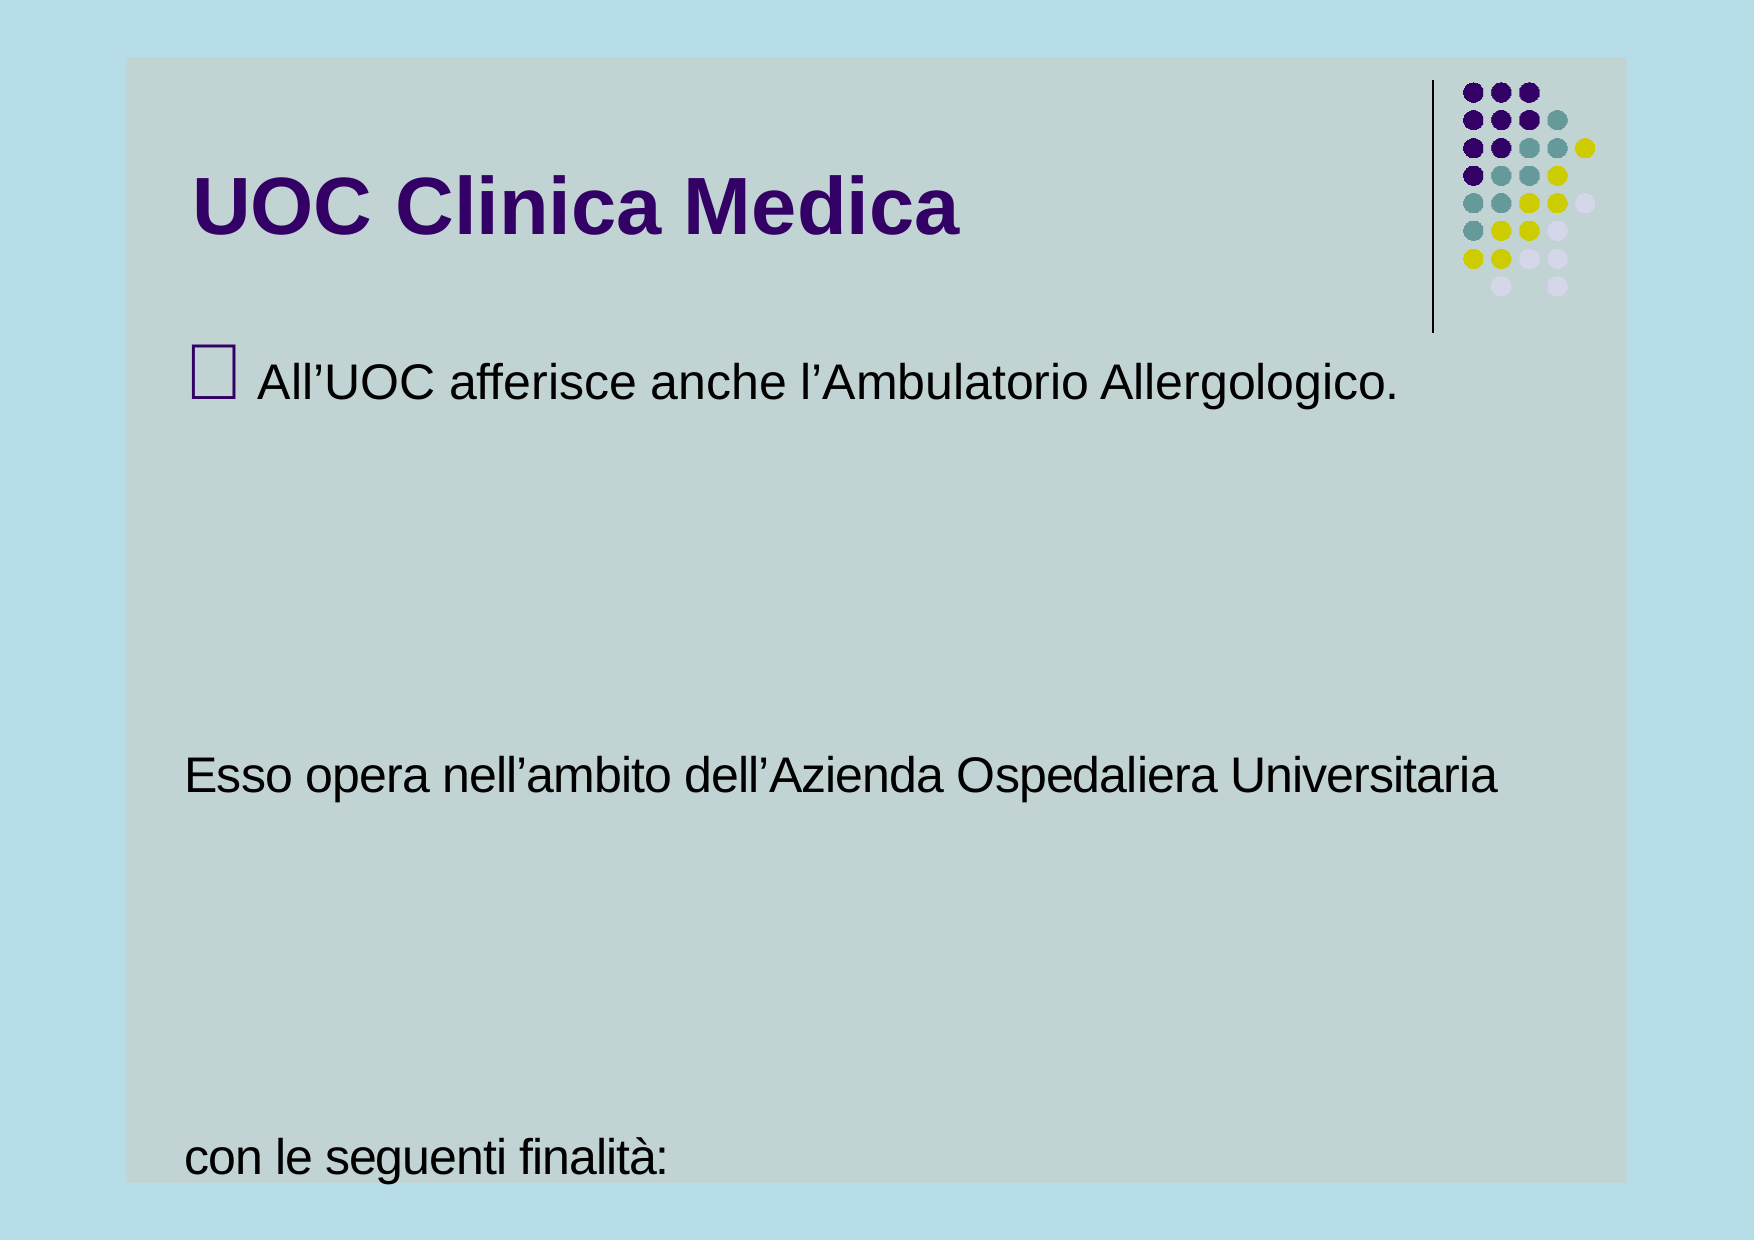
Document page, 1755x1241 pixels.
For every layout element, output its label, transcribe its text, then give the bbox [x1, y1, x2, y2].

list [126, 57, 1627, 1183]
table_header [1434, 80, 1595, 333]
picture [1463, 82, 1595, 296]
list  All’UOC afferisce anche l’Ambulatorio Allergologico. Esso opera nell’ambito dell’Azienda Ospedaliera Universitaria con le seguenti finalità: - erogazione di prestazioni di carattere preventivo, diagnostico e terapeutico a soggetti inviati nel sospetto di malattia allergica od atopica; - ottimizzazione delle metodologie attuali e sperimentazione di nuove metodiche/tecnologie nella diagnosi delle malattie allergiche. [184, 333, 1595, 1183]
table_header UOC Clinica Medica [184, 80, 1432, 333]
